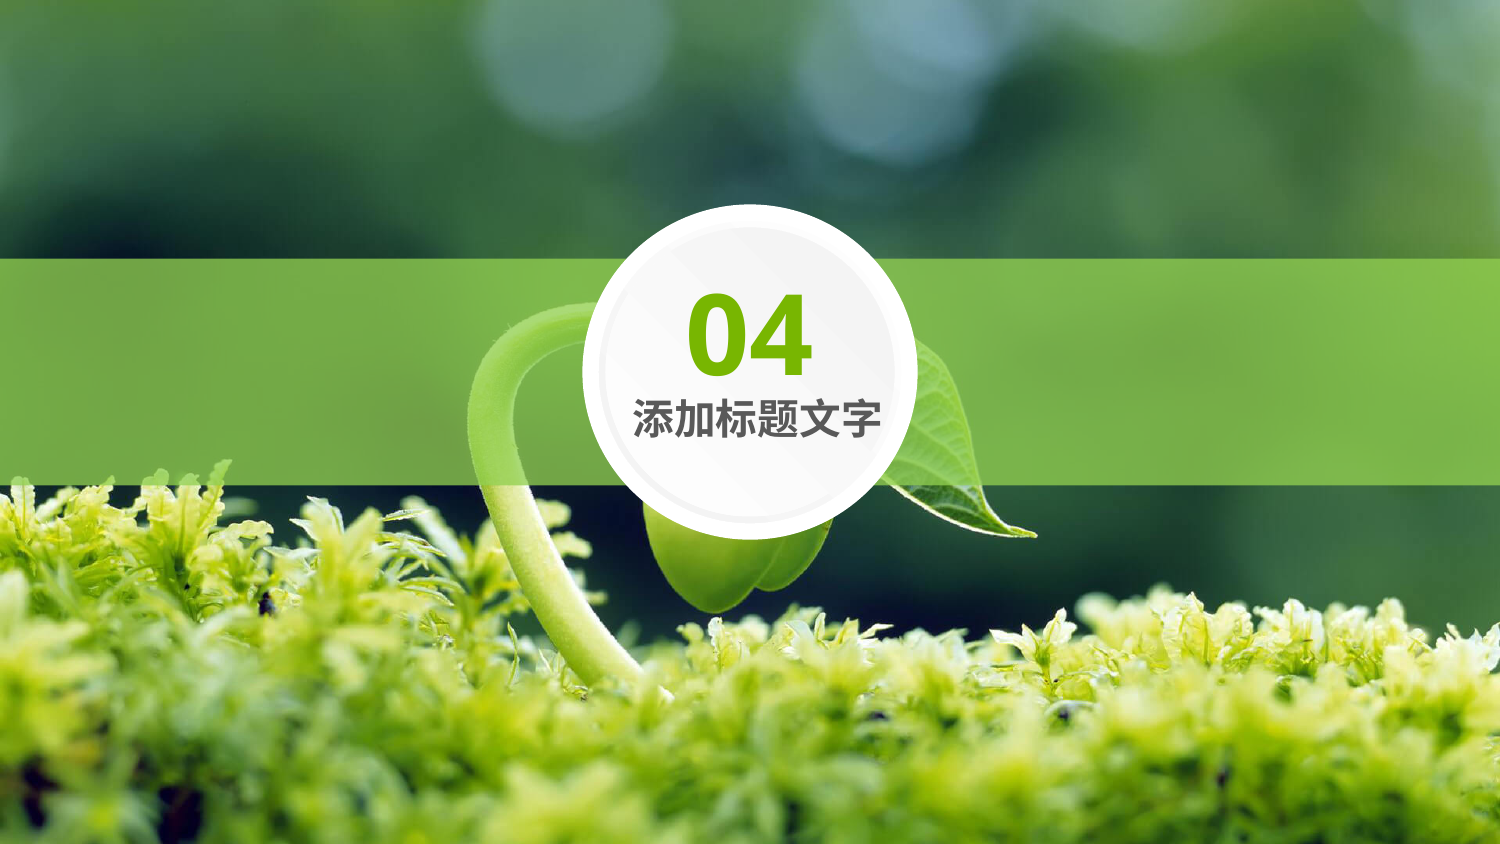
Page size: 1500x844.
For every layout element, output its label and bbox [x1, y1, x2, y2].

text_box [598, 221, 902, 524]
picture [0, 0, 1500, 844]
